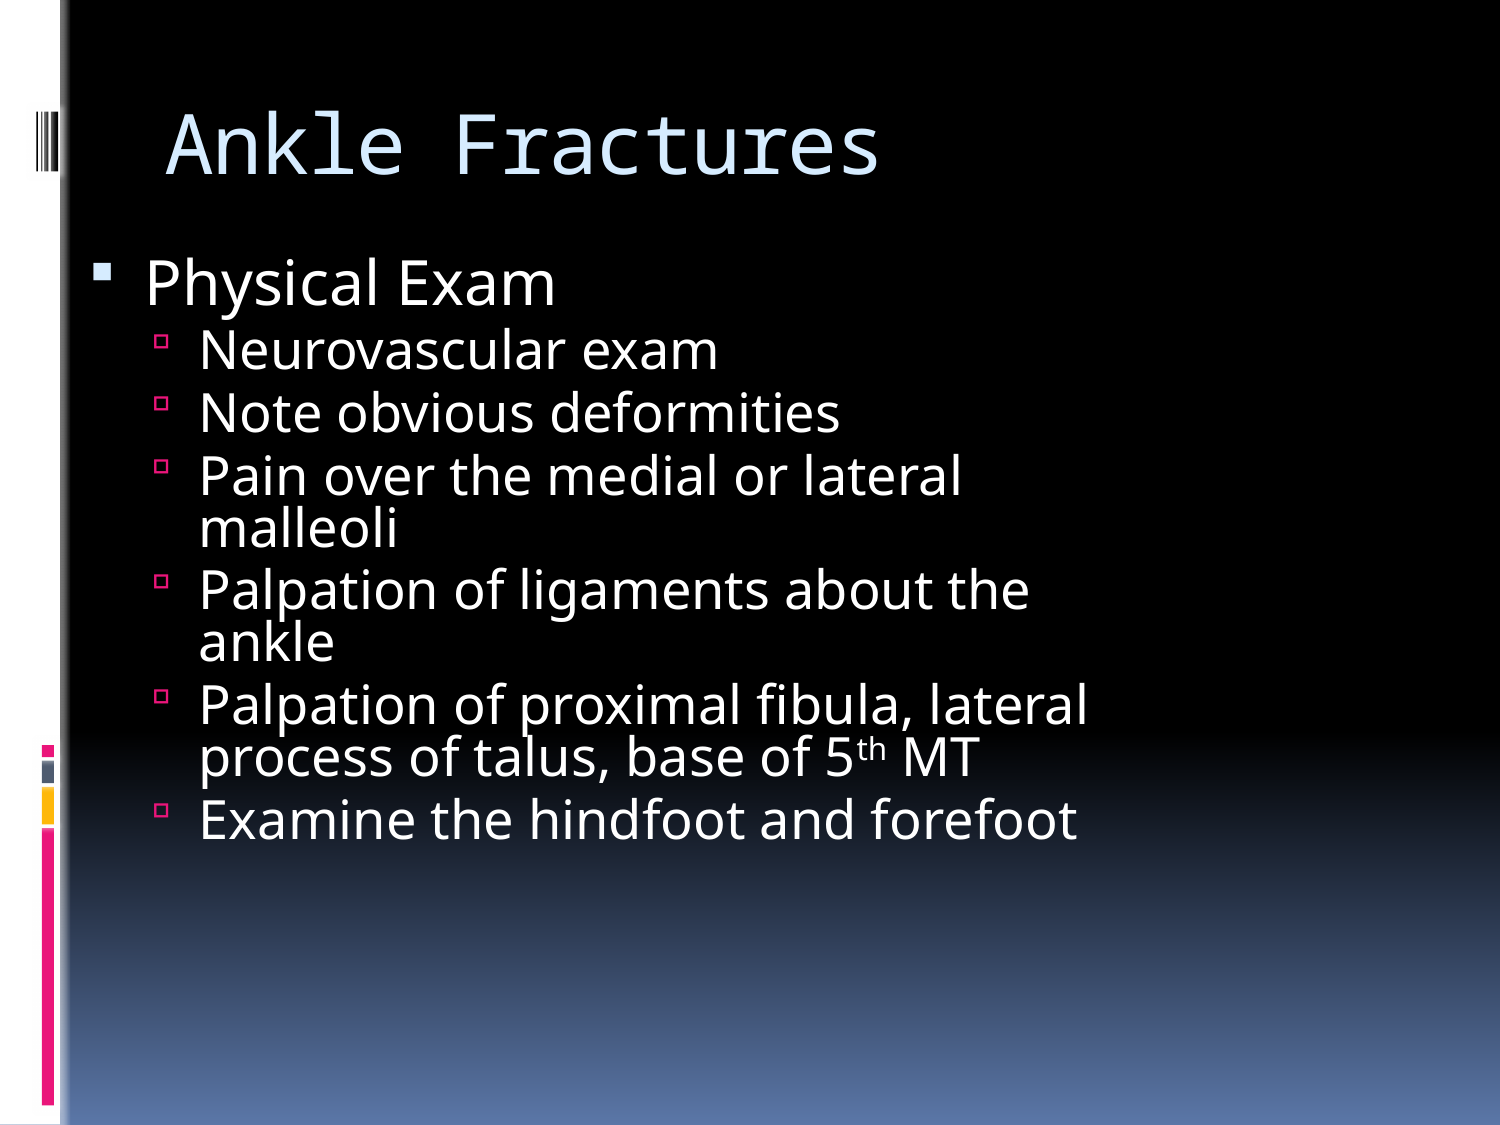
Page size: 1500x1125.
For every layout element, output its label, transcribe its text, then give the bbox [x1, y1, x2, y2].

title Ankle Fractures [150, 83, 1425, 234]
list Physical Exam Neurovascular exam Note obvious deformities Pain over the medial or lateral malleoli Palpation of ligaments about the ankle Palpation of proximal fibula, lateral process of talus, base of 5th MT Examine the hindfoot and forefoot [62, 249, 1175, 988]
